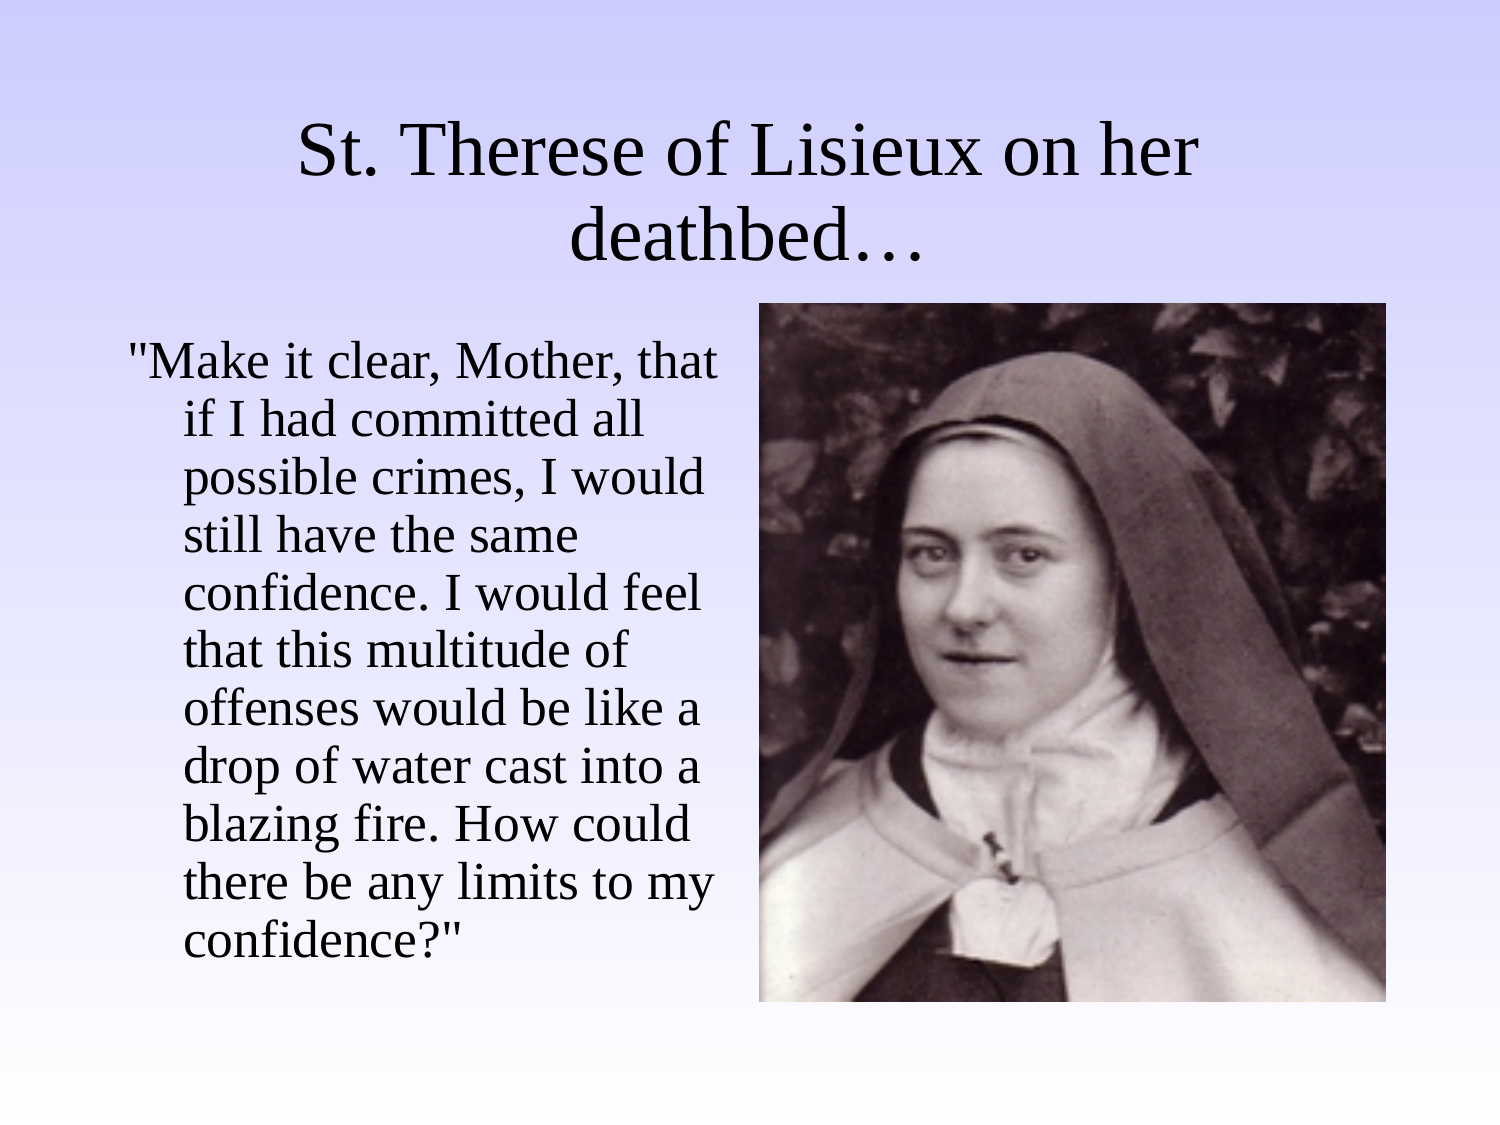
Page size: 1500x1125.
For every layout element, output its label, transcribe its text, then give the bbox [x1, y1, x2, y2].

list "Make it clear, Mother, that if I had committed all possible crimes, I would still have the same confidence. I would feel that this multitude of offenses would be like a drop of water cast into a blazing fire. How could there be any limits to my confidence?" [112, 324, 737, 998]
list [758, 303, 1386, 1002]
title St. Therese of Lisieux on her deathbed… [112, 99, 1386, 286]
